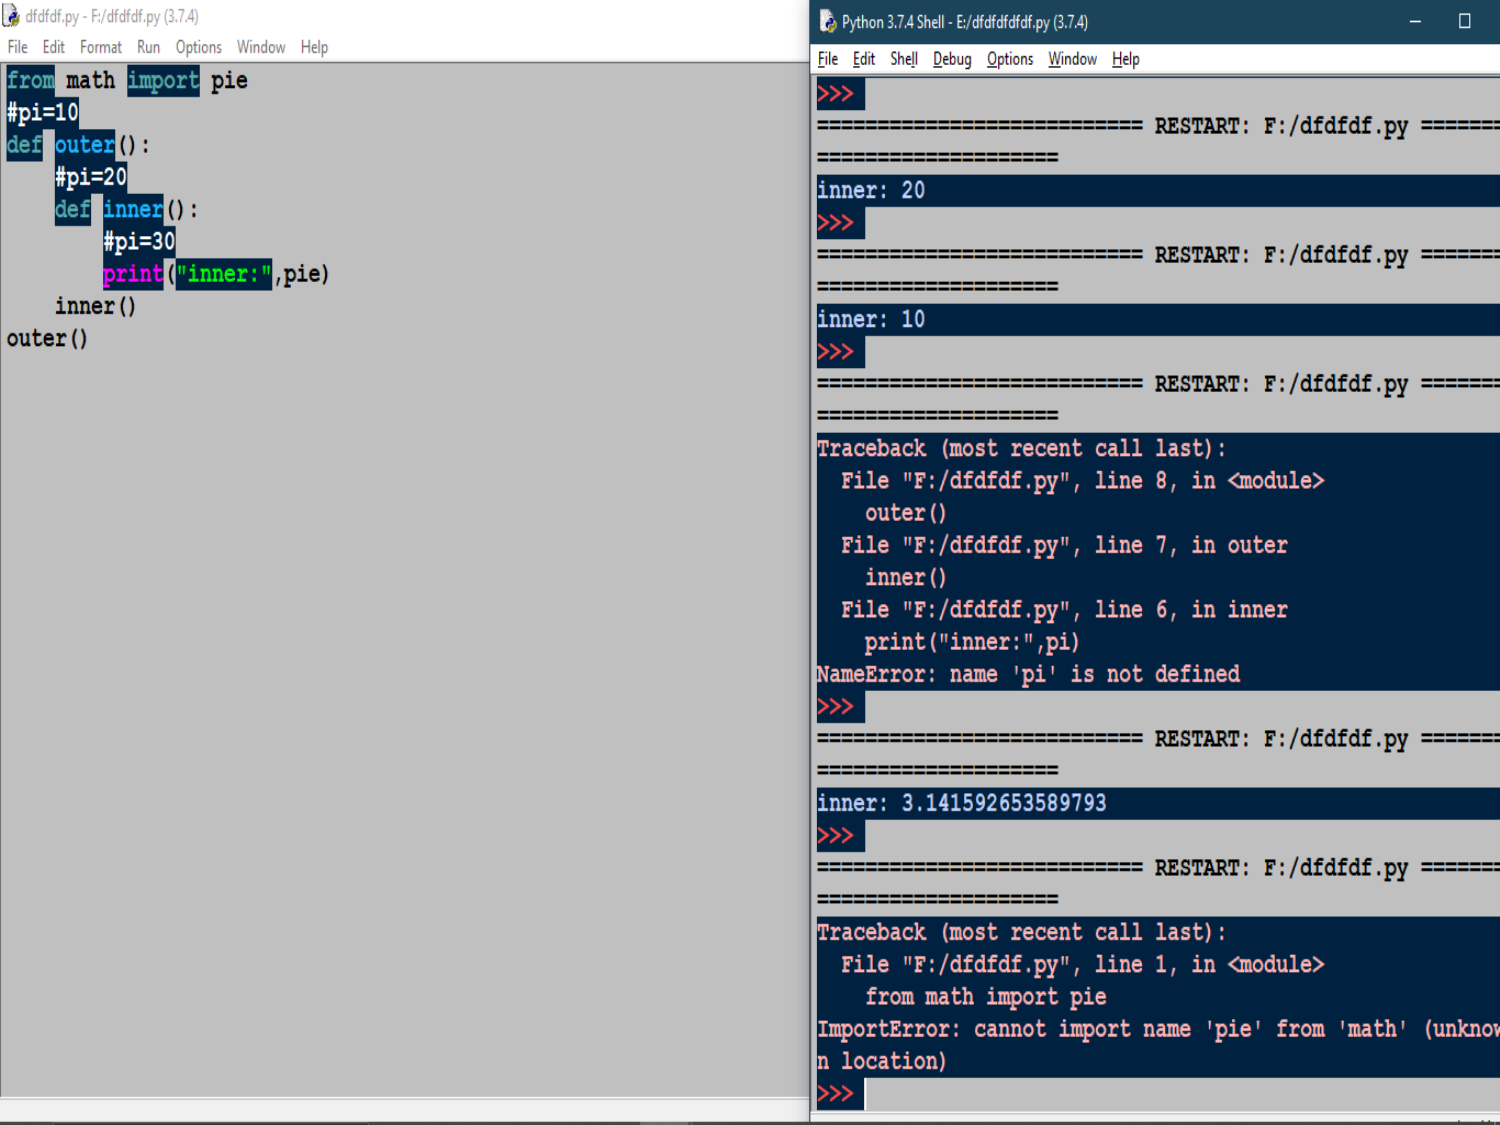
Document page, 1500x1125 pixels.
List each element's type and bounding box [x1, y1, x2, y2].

list [0, 0, 1500, 1125]
